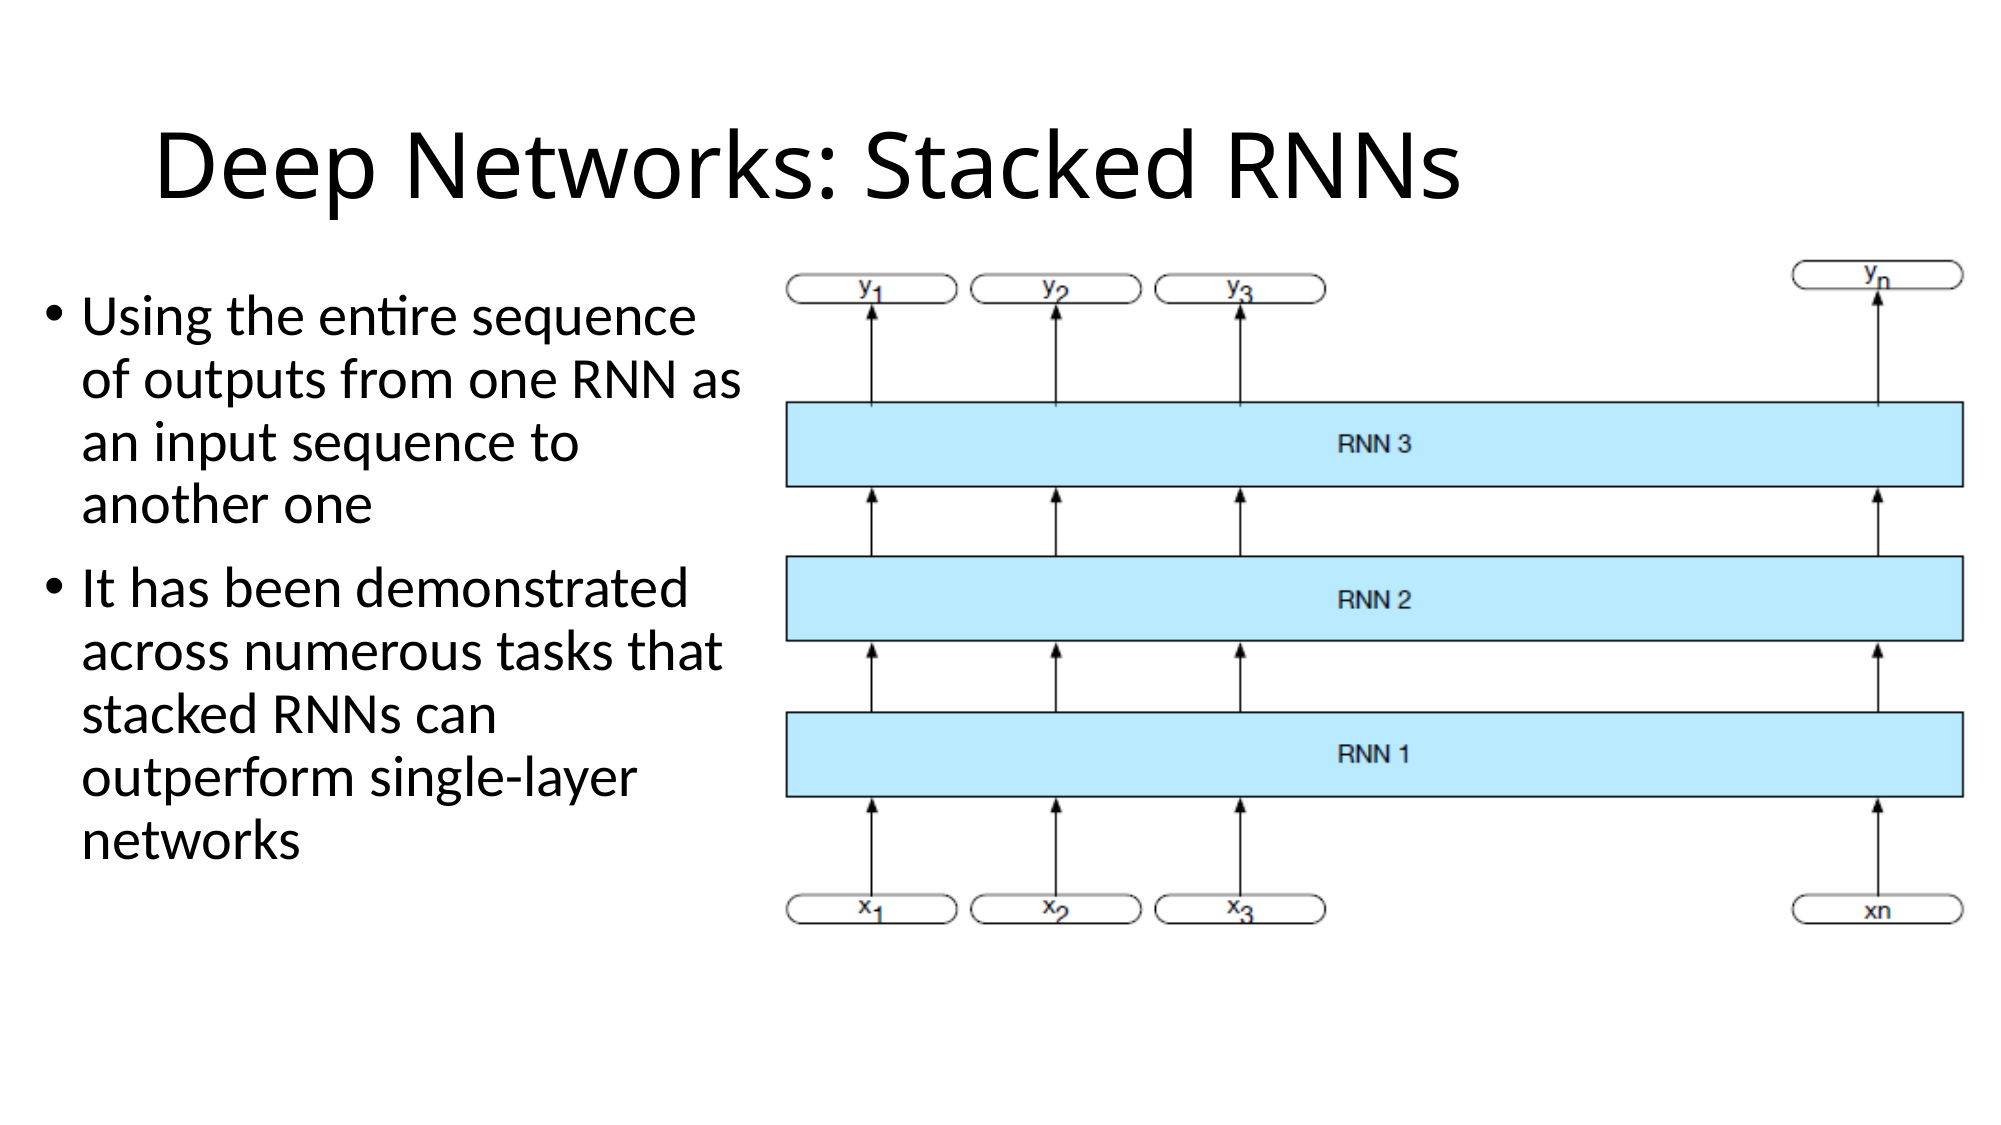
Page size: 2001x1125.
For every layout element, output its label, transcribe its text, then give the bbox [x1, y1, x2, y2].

list Using the entire sequence of outputs from one RNN as an input sequence to another one It has been demonstrated across numerous tasks that stacked RNNs can outperform single-layer networks [29, 277, 764, 992]
title Deep Networks: Stacked RNNs [137, 59, 1863, 277]
picture [763, 233, 1974, 939]
